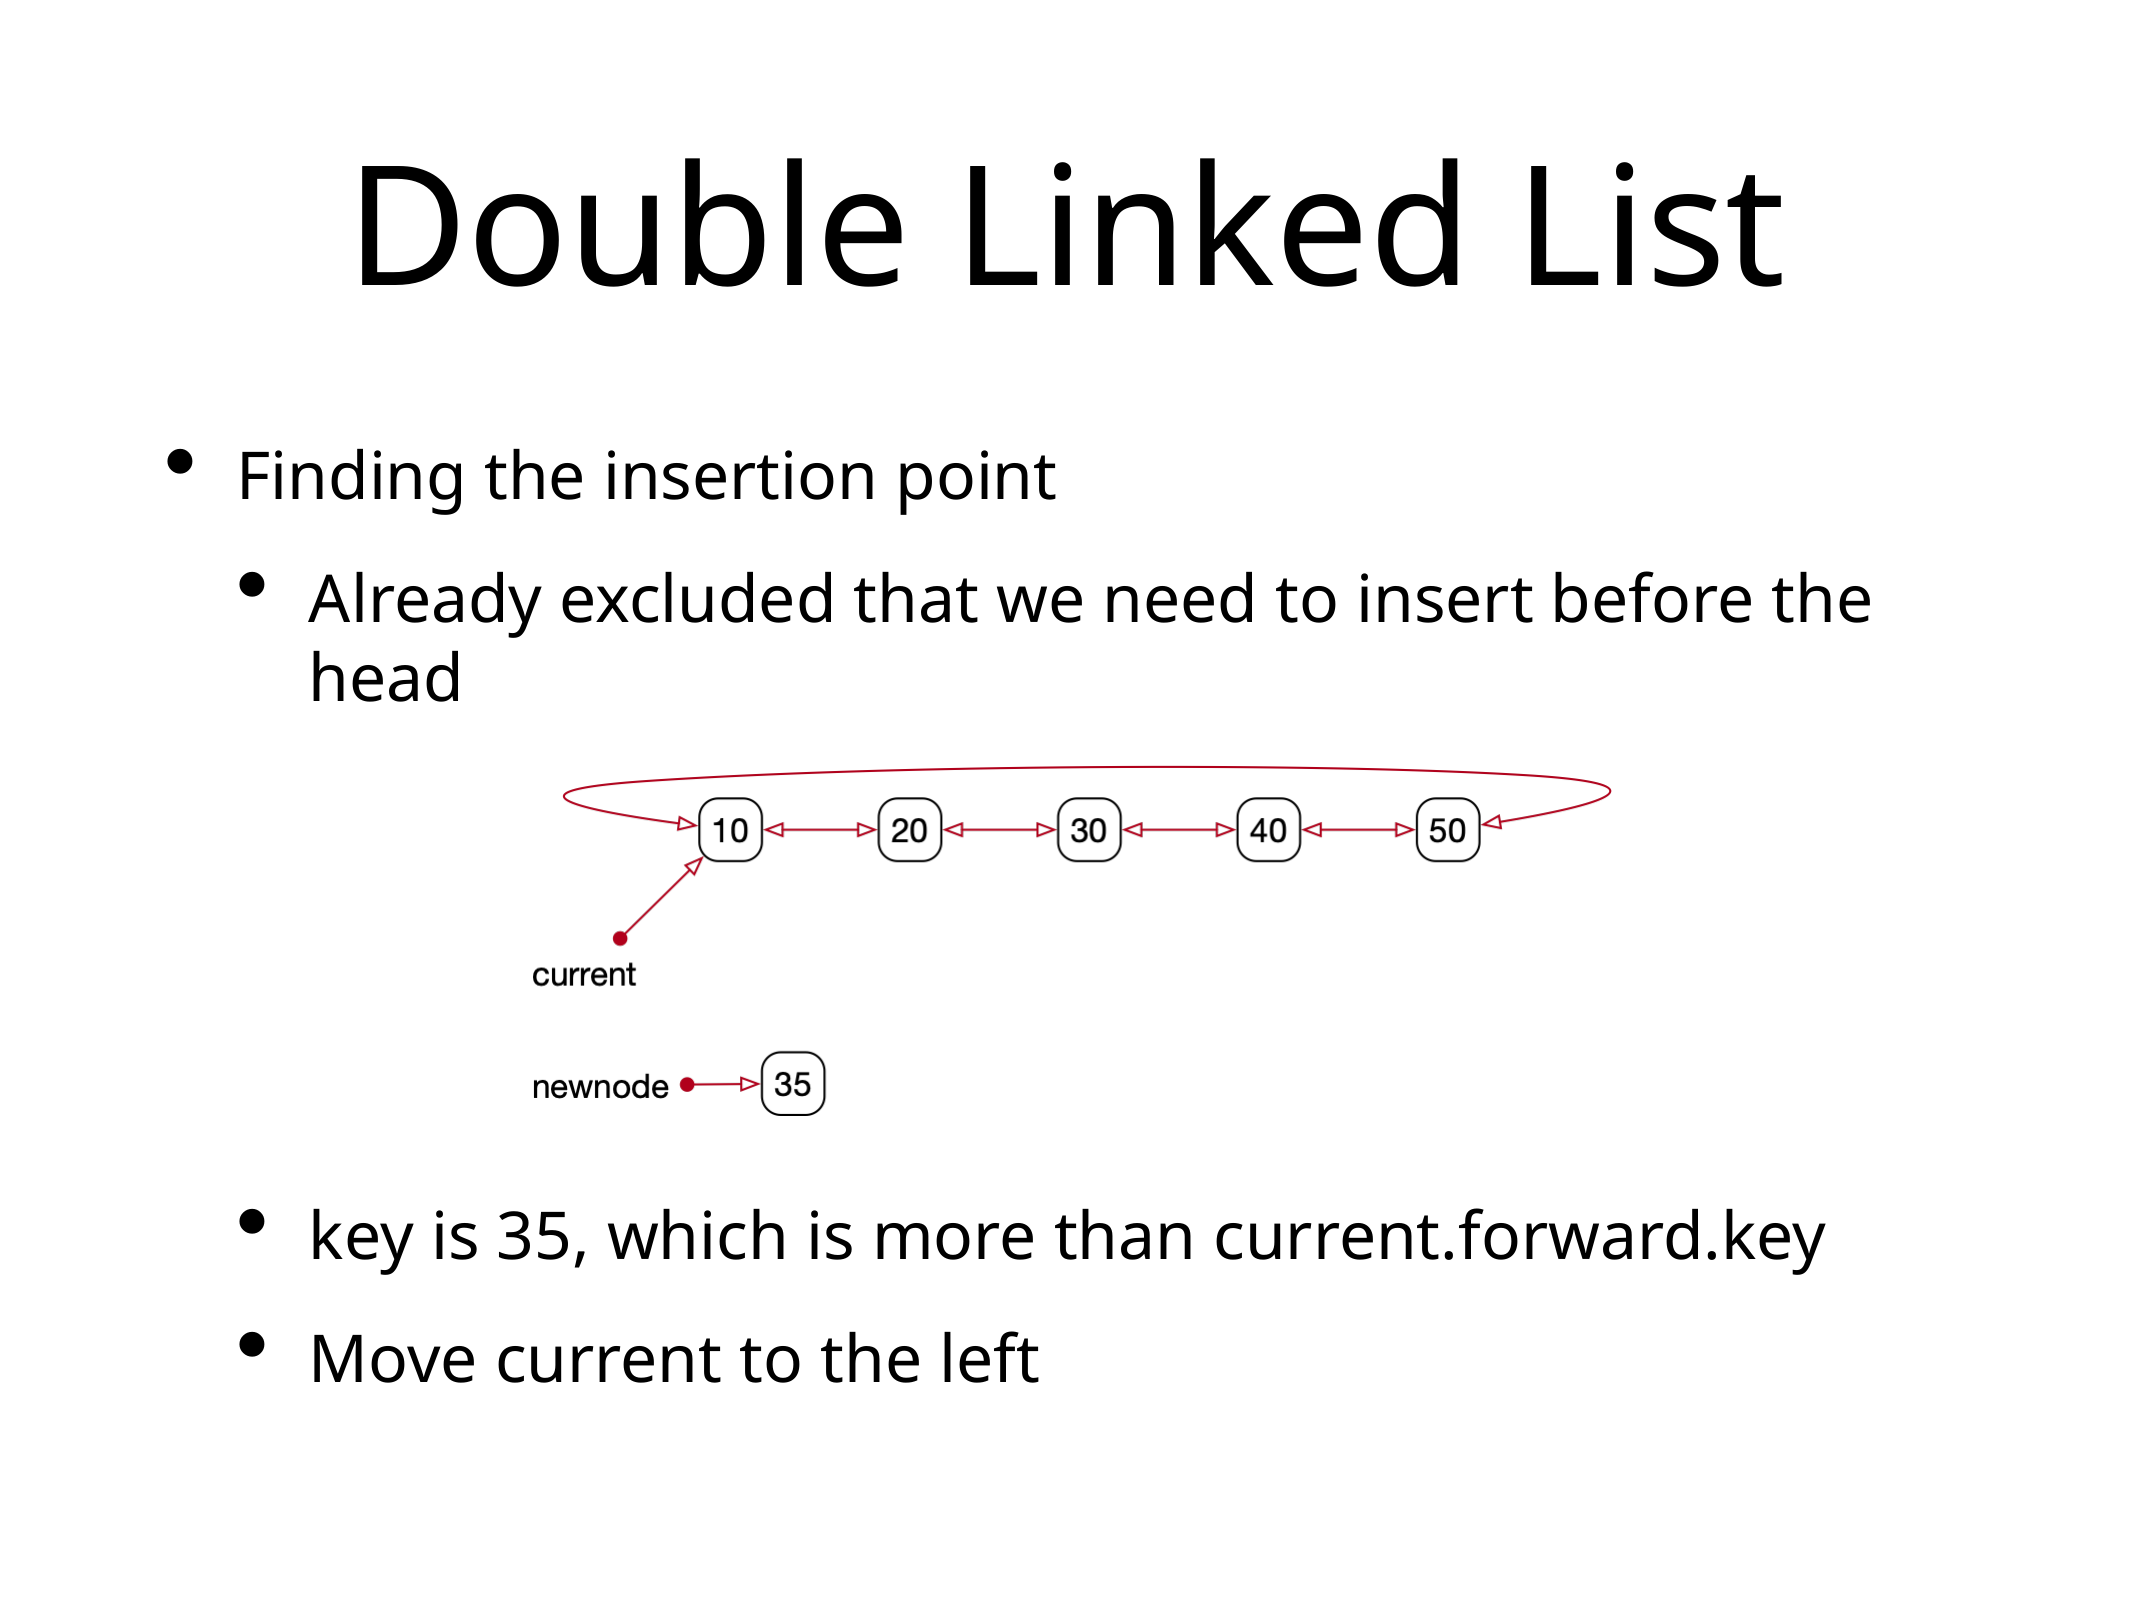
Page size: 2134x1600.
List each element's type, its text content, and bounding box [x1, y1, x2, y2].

title Double Linked List [155, 41, 1978, 397]
picture [520, 765, 1613, 1116]
list Finding the insertion point Already excluded that we need to insert before the head key is 35, which is more than current.forward.key Move current to the left [155, 424, 1978, 1457]
